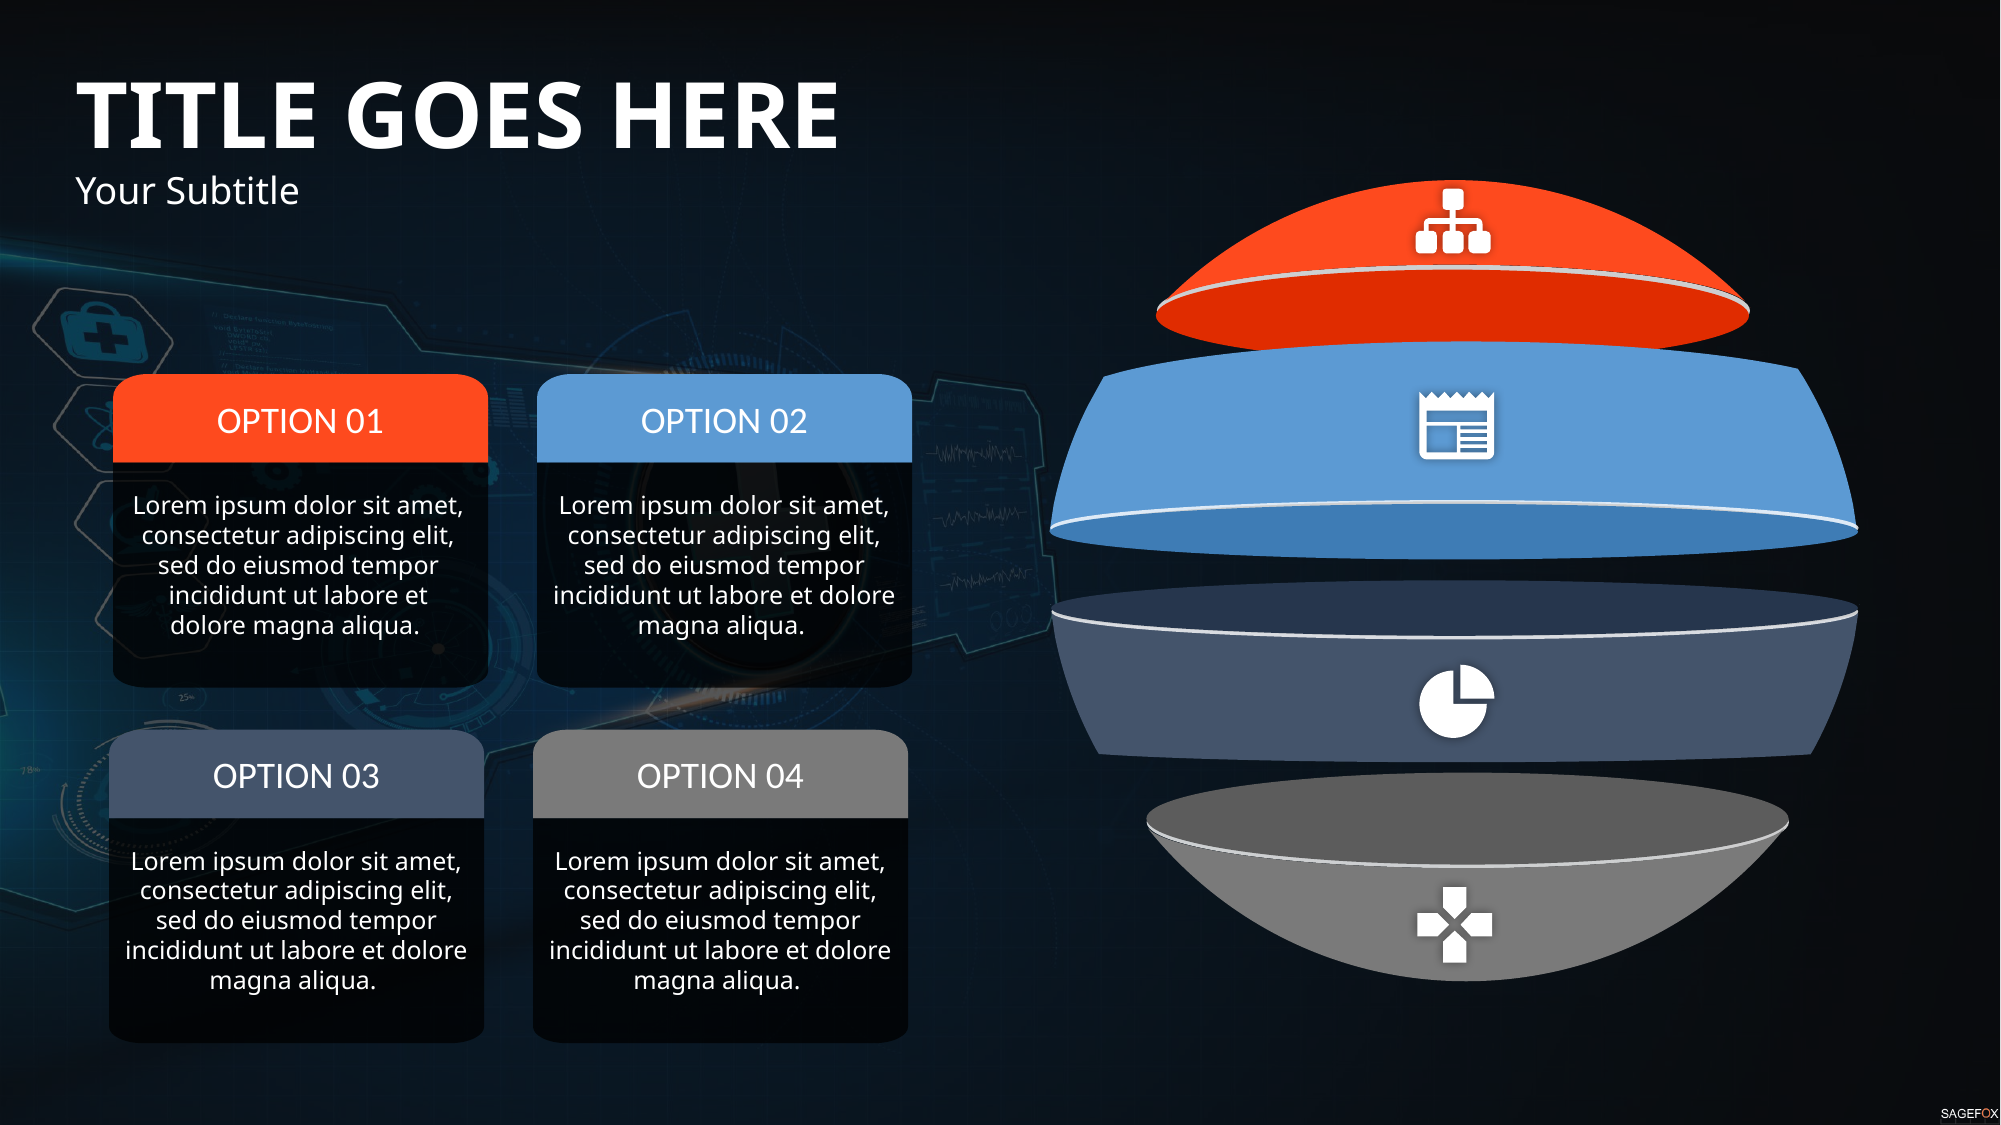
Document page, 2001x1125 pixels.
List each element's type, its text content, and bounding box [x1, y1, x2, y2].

text_box OPTION 01 [112, 373, 490, 464]
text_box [537, 462, 913, 688]
text_box OPTION 04 [531, 728, 910, 820]
text_box TITLE GOES HERE Your Subtitle [60, 49, 1036, 220]
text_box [113, 462, 489, 694]
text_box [1146, 772, 1789, 982]
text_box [109, 818, 485, 1044]
text_box OPTION 03 [108, 728, 486, 820]
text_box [1050, 580, 1860, 763]
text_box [1049, 341, 1859, 560]
text_box OPTION 02 [536, 373, 914, 464]
picture [1940, 0, 2001, 1125]
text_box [1155, 180, 1751, 341]
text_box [532, 818, 909, 1044]
